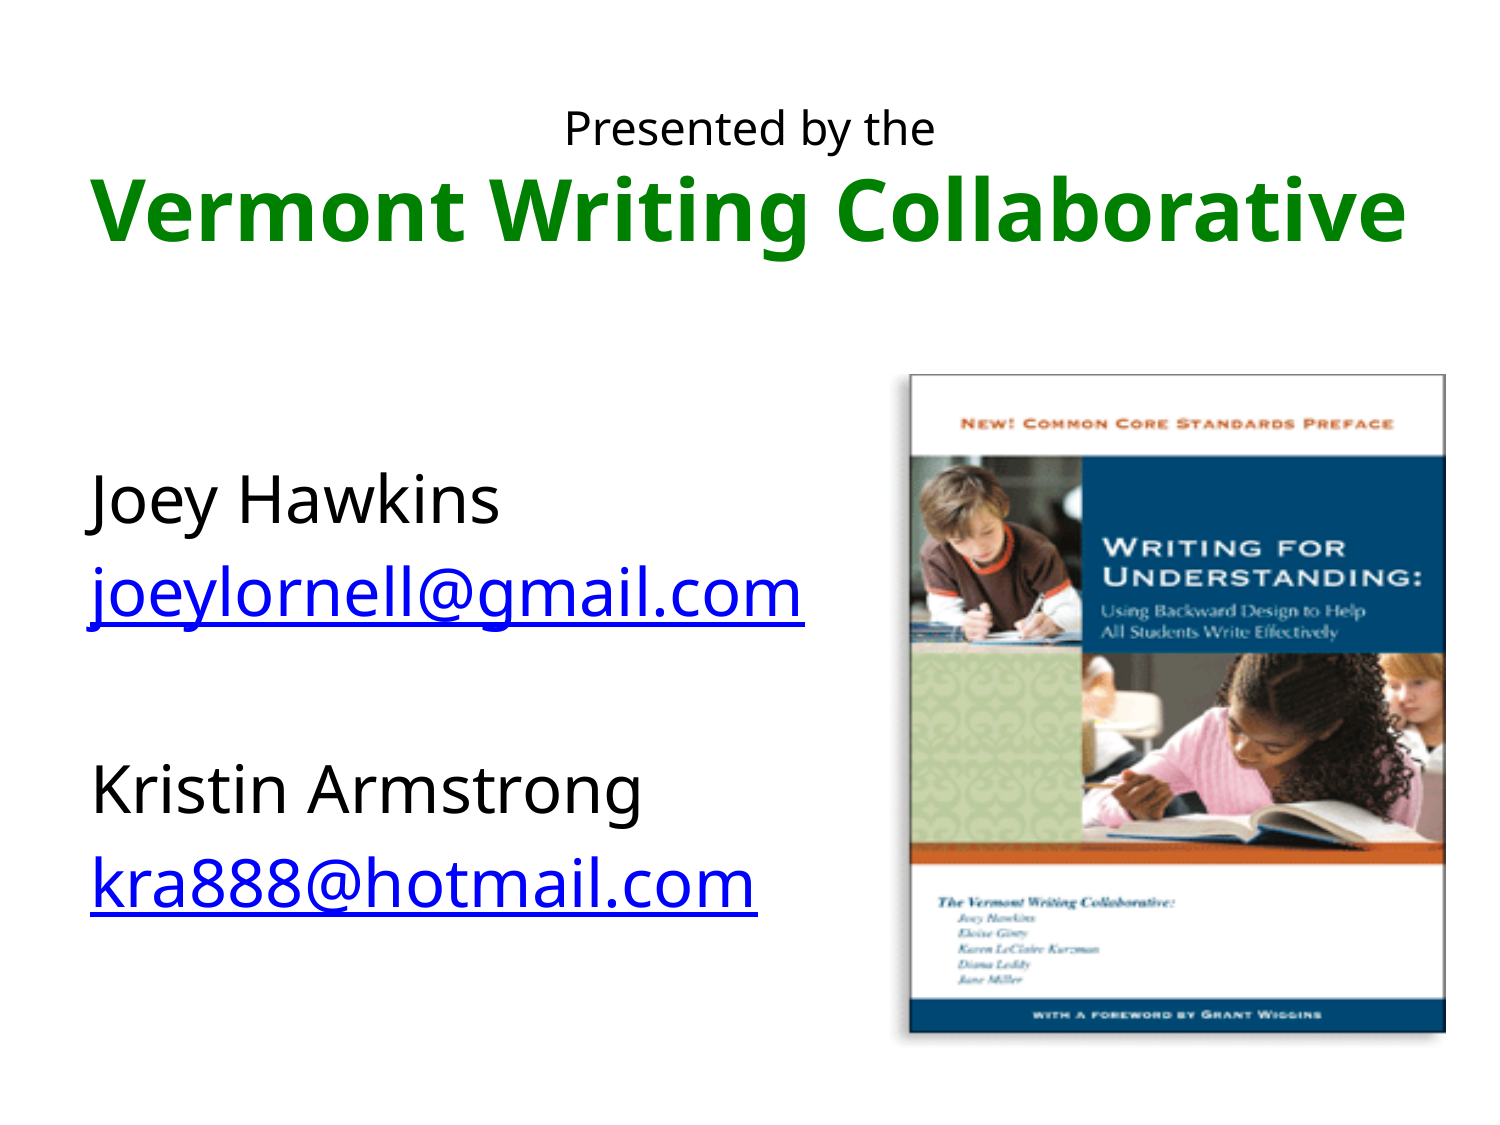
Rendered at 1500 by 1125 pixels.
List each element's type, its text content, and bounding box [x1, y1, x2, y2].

list Joey Hawkins joeylornell@gmail.com Kristin Armstrong kra888@hotmail.com [75, 262, 838, 1005]
picture [837, 374, 1447, 1094]
title Presented by the Vermont Writing Collaborative [75, 45, 1425, 313]
